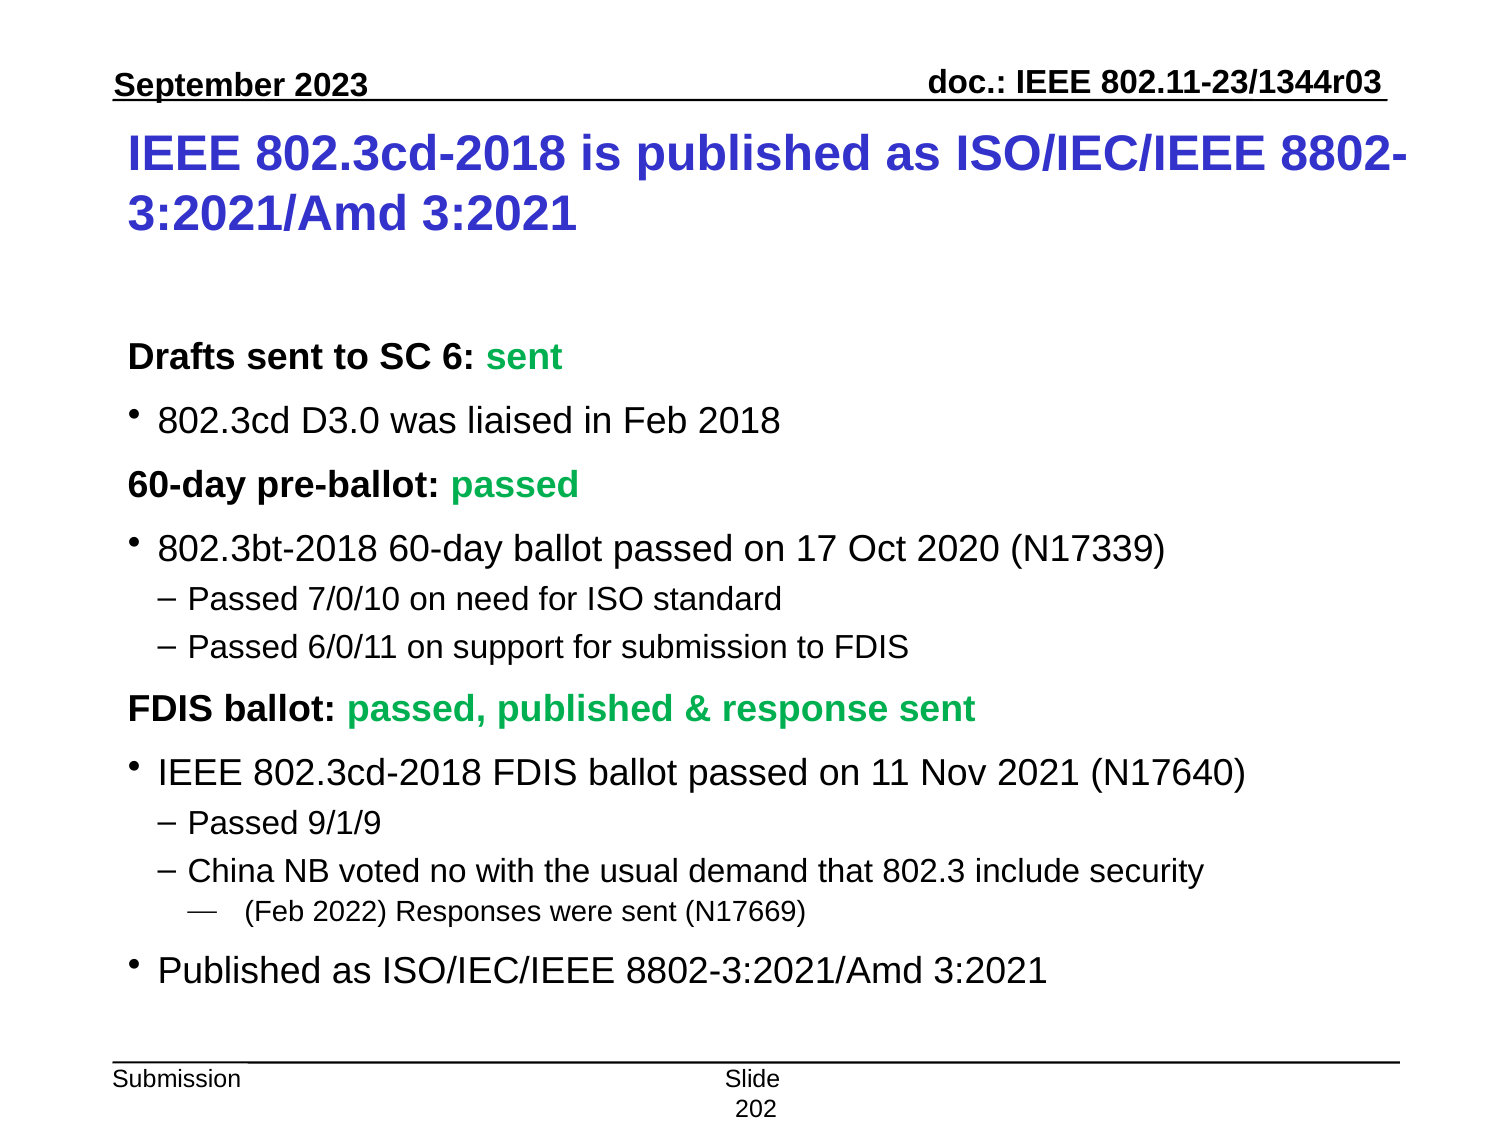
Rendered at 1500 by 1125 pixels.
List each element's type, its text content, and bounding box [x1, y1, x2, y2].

slide_number Slide 202 [709, 1061, 803, 1093]
list Drafts sent to SC 6: sent 802.3cd D3.0 was liaised in Feb 2018 60-day pre-ballot: passed 802.3bt-2018 60-day ballot passed on 17 Oct 2020 (N17339) Passed 7/0/10 on need for ISO standard Passed 6/0/11 on support for submission to FDIS FDIS ballot: passed, published & response sent IEEE 802.3cd-2018 FDIS ballot passed on 11 Nov 2021 (N17640) Passed 9/1/9 China NB voted no with the usual demand that 802.3 include security (Feb 2022) Responses were sent (N17669) Published as ISO/IEC/IEEE 8802-3:2021/Amd 3:2021 [112, 324, 1388, 1000]
title IEEE 802.3cd-2018 is published as ISO/IEC/IEEE 8802-3:2021/Amd 3:2021 [112, 112, 1463, 288]
